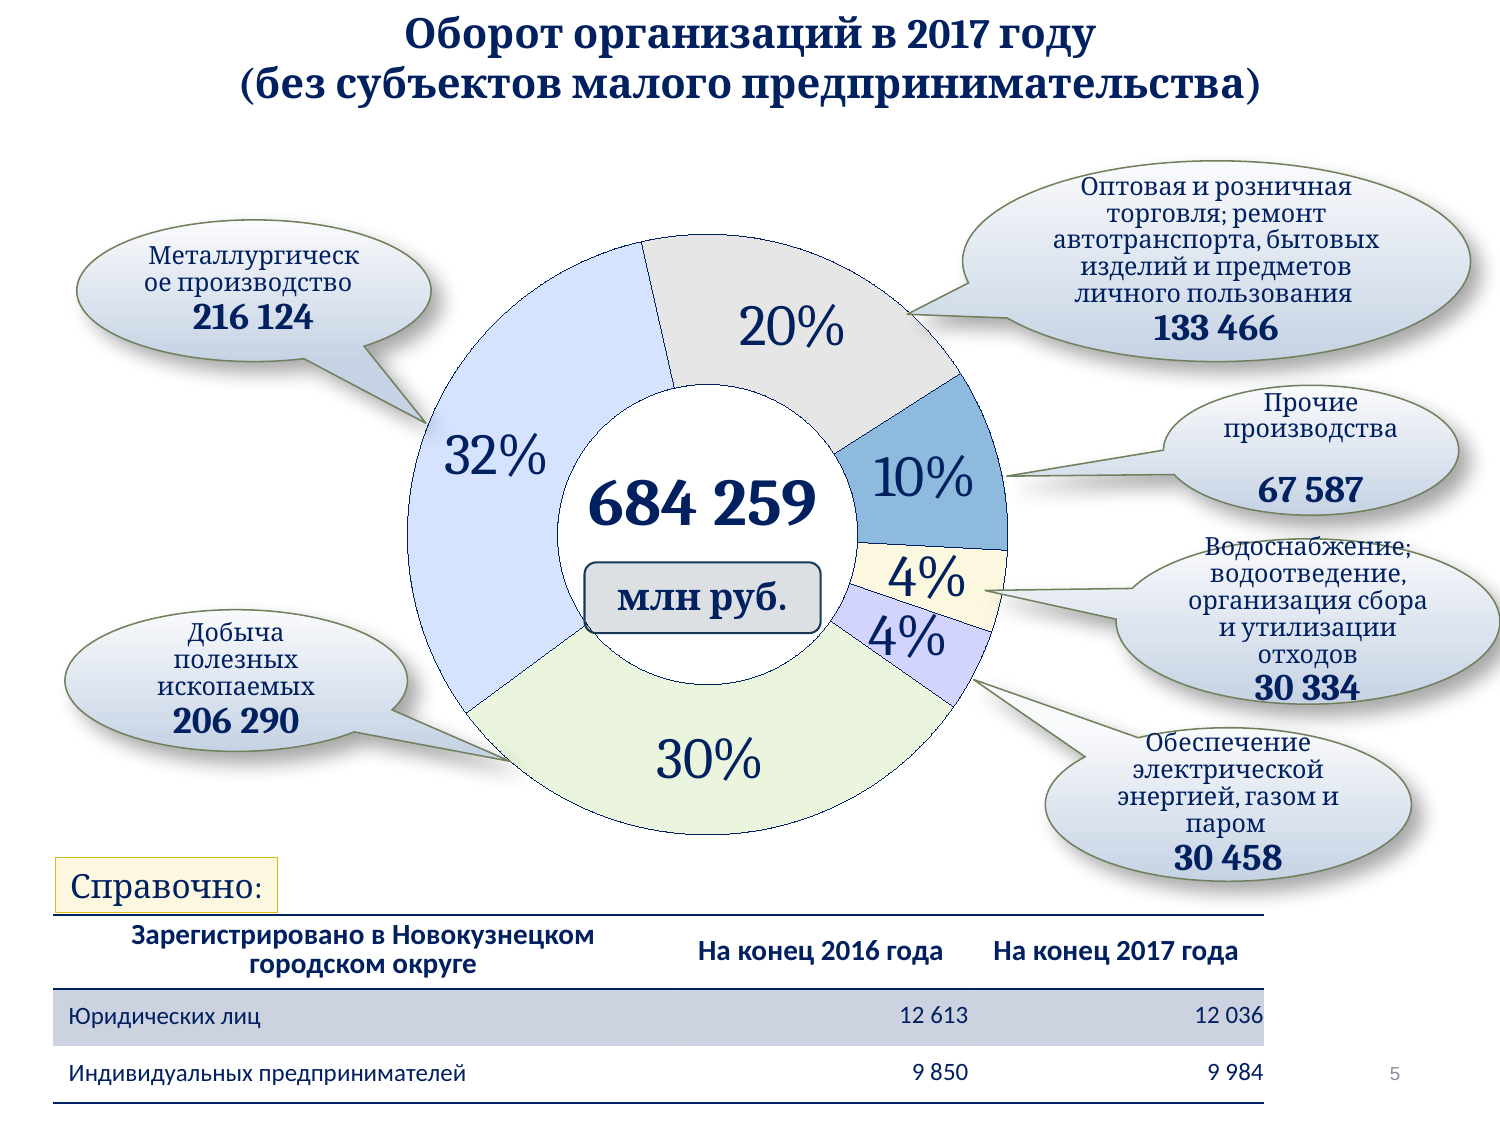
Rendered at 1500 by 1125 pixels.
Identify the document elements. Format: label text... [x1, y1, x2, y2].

text_box Металлургическое производство 216 124 [76, 230, 159, 352]
table_cell Индивидуальных предпринимателей [53, 1046, 673, 1102]
table_header Зарегистрировано в Новокузнецком городском округе [53, 916, 673, 988]
table_cell 12 613 [673, 990, 969, 1046]
text_box Добыча полезных ископаемых 206 290 [64, 616, 159, 745]
table_cell 12 036 [969, 990, 1264, 1046]
slide_number 5 [1264, 1042, 1416, 1103]
text_box Прочие производства 67 587 [1353, 387, 1460, 514]
text_box Справочно: [55, 857, 278, 913]
table_header На конец 2016 года [673, 916, 969, 988]
text_box Обеспечение электрической энергией, газом и паром 30 458 [1073, 747, 1413, 882]
table_cell 9 984 [969, 1046, 1264, 1102]
table_header На конец 2017 года [969, 916, 1264, 988]
chart [159, 196, 1353, 846]
text_box Водоснабжение; водоотведение, организация сбора и утилизации отходов 30 334 [1353, 540, 1500, 703]
text_box Оборот организаций в 2017 году (без субъектов малого предпринимательства) [0, 0, 1500, 115]
table_cell Юридических лиц [53, 990, 673, 1046]
table_cell 9 850 [673, 1046, 969, 1102]
text_box Оптовая и розничная торговля; ремонт автотранспорта, бытовых изделий и предметов личного пользования 133 466 [1022, 160, 1472, 347]
